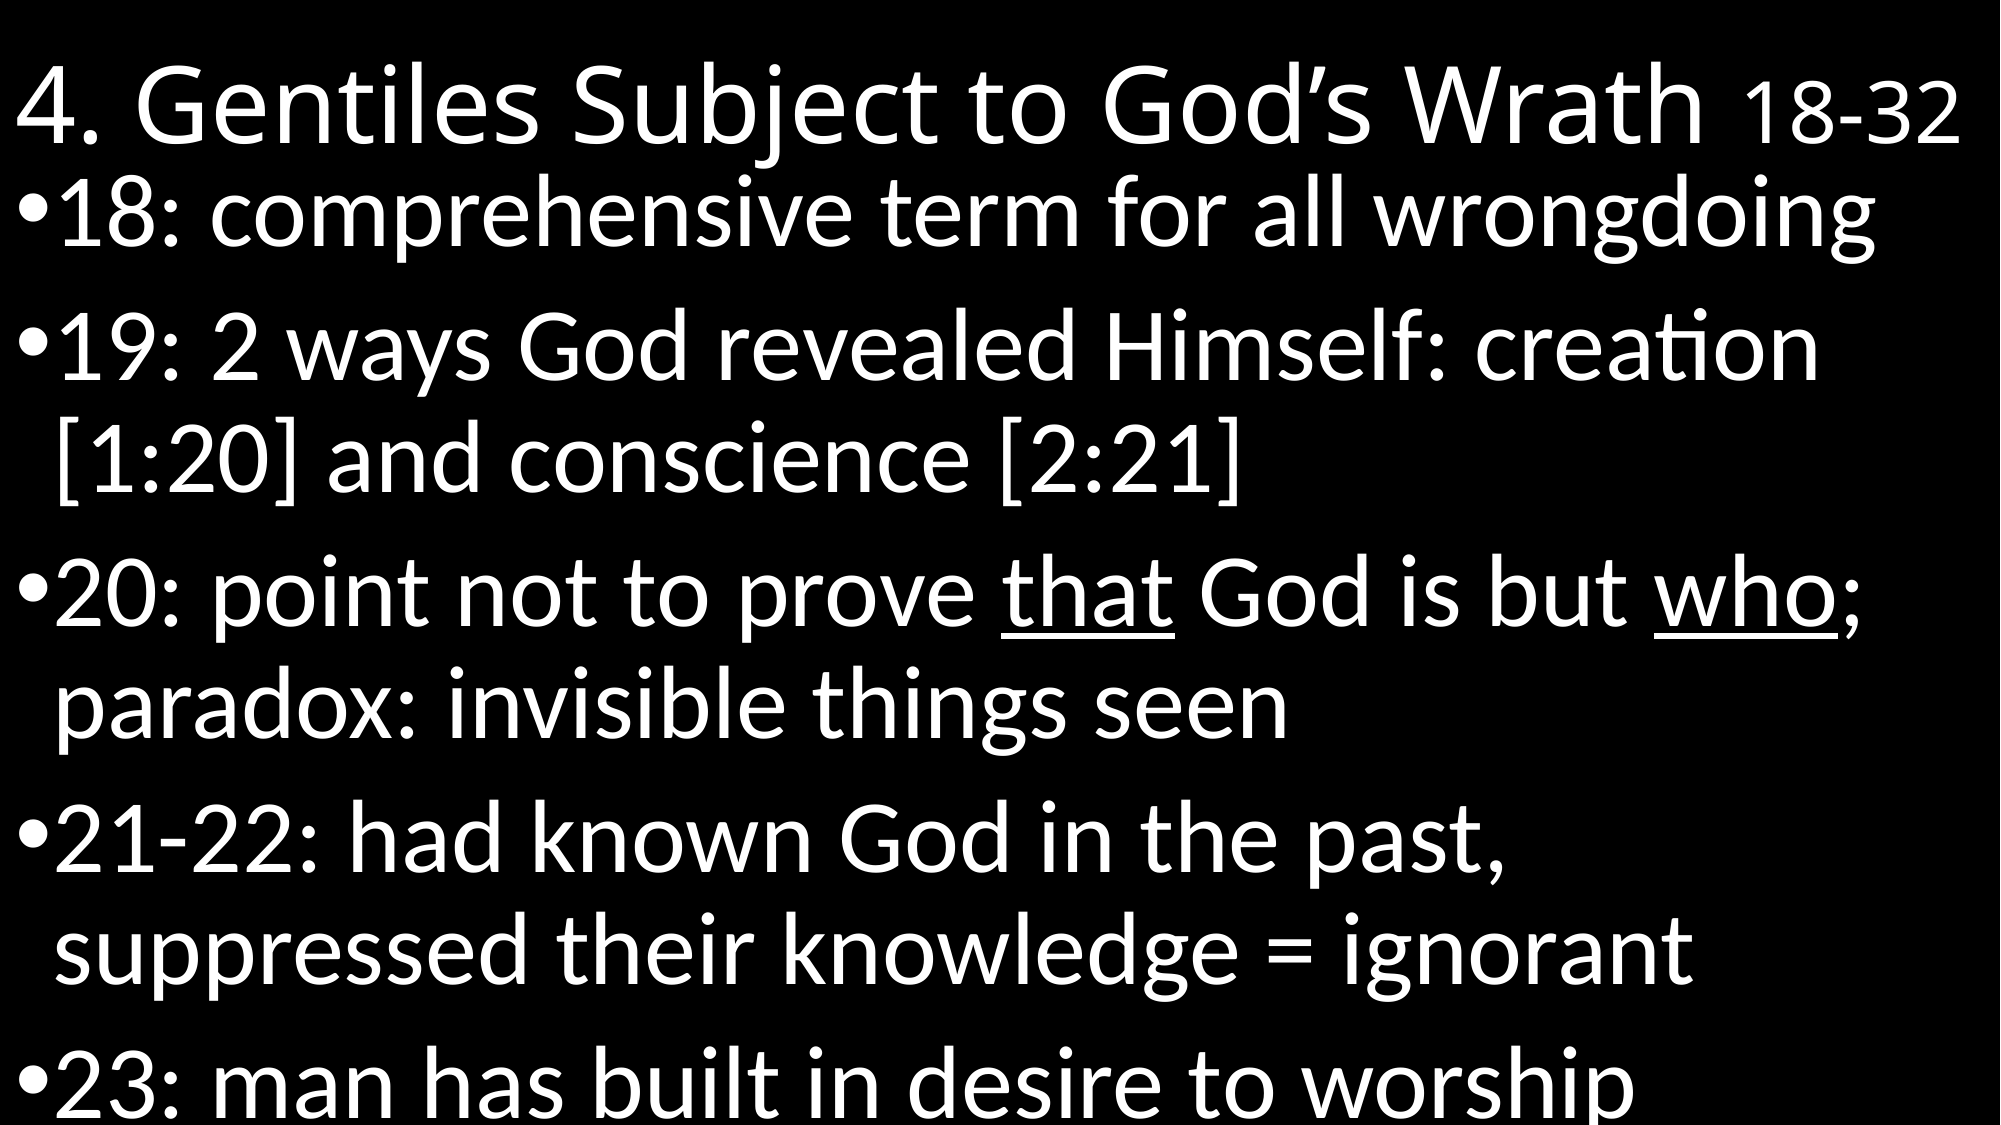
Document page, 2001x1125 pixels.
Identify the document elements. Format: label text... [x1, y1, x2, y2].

list 18: comprehensive term for all wrongdoing 19: 2 ways God revealed Himself: creation [1:20] and conscience [2:21] 20: point not to prove that God is but who; paradox: invisible things seen 21-22: had known God in the past, suppressed their knowledge = ignorant 23: man has built in desire to worship [0, 149, 2000, 1125]
title 4. Gentiles Subject to God’s Wrath 18-32 [0, 0, 2000, 149]
